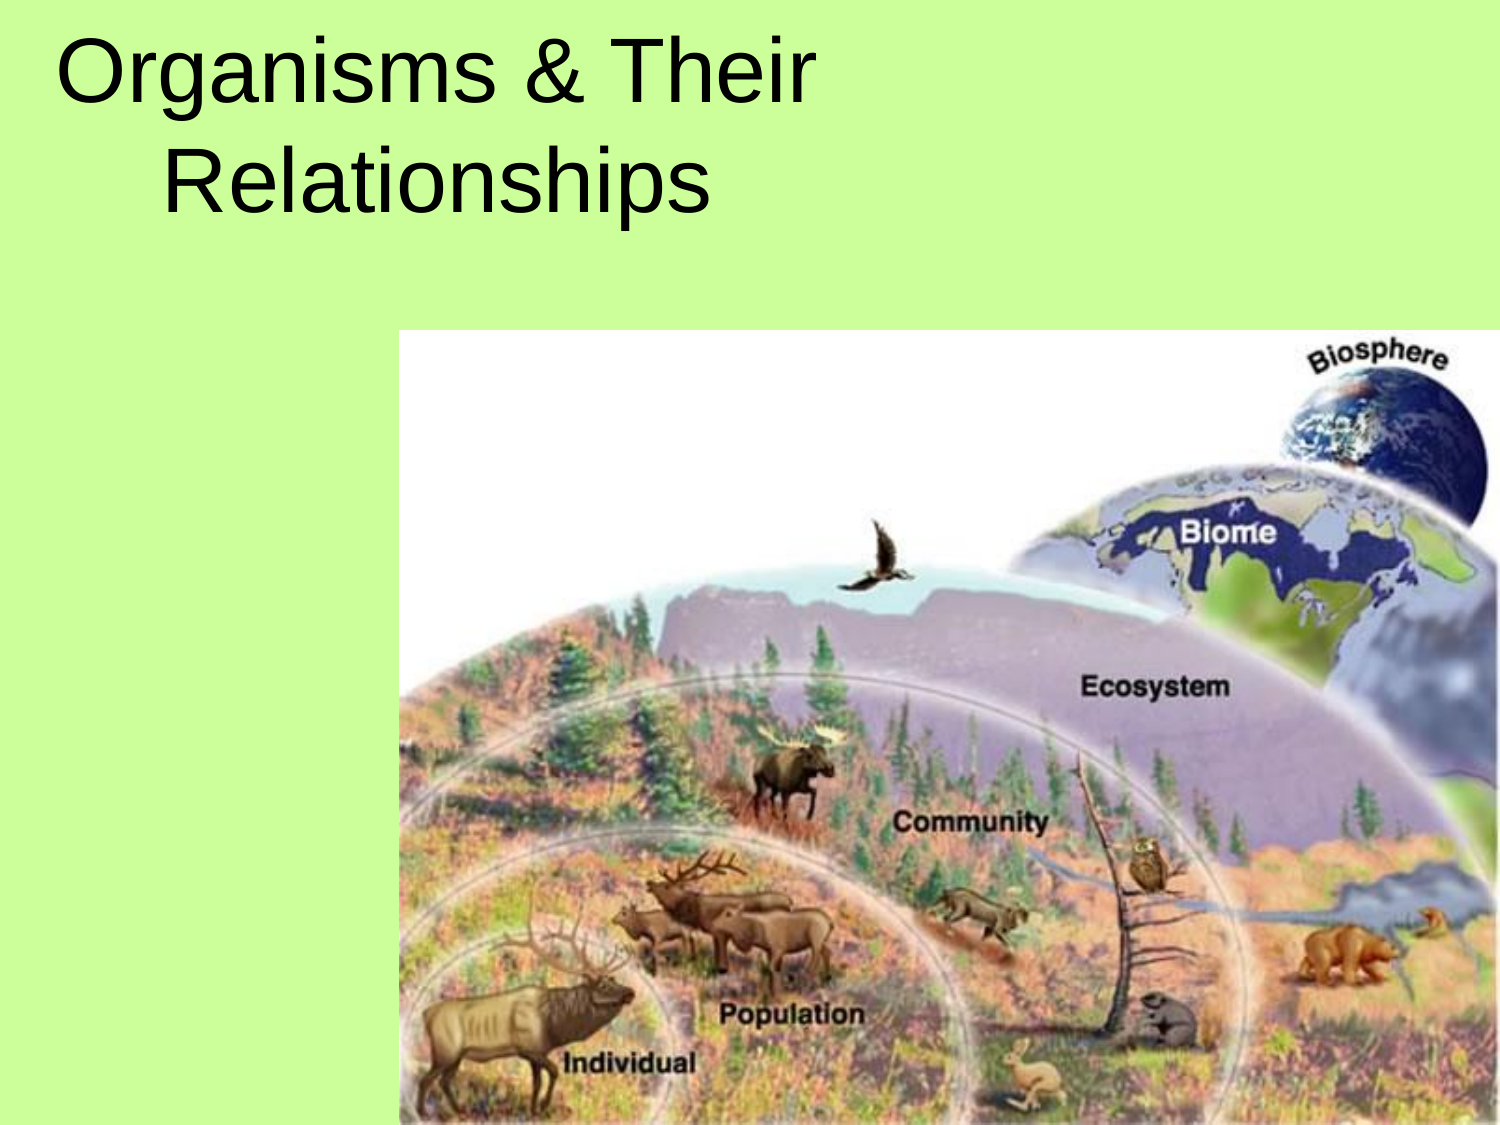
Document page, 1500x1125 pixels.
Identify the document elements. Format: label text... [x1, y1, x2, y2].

title Organisms & Their Relationships [0, 0, 875, 242]
picture [399, 330, 1500, 1125]
